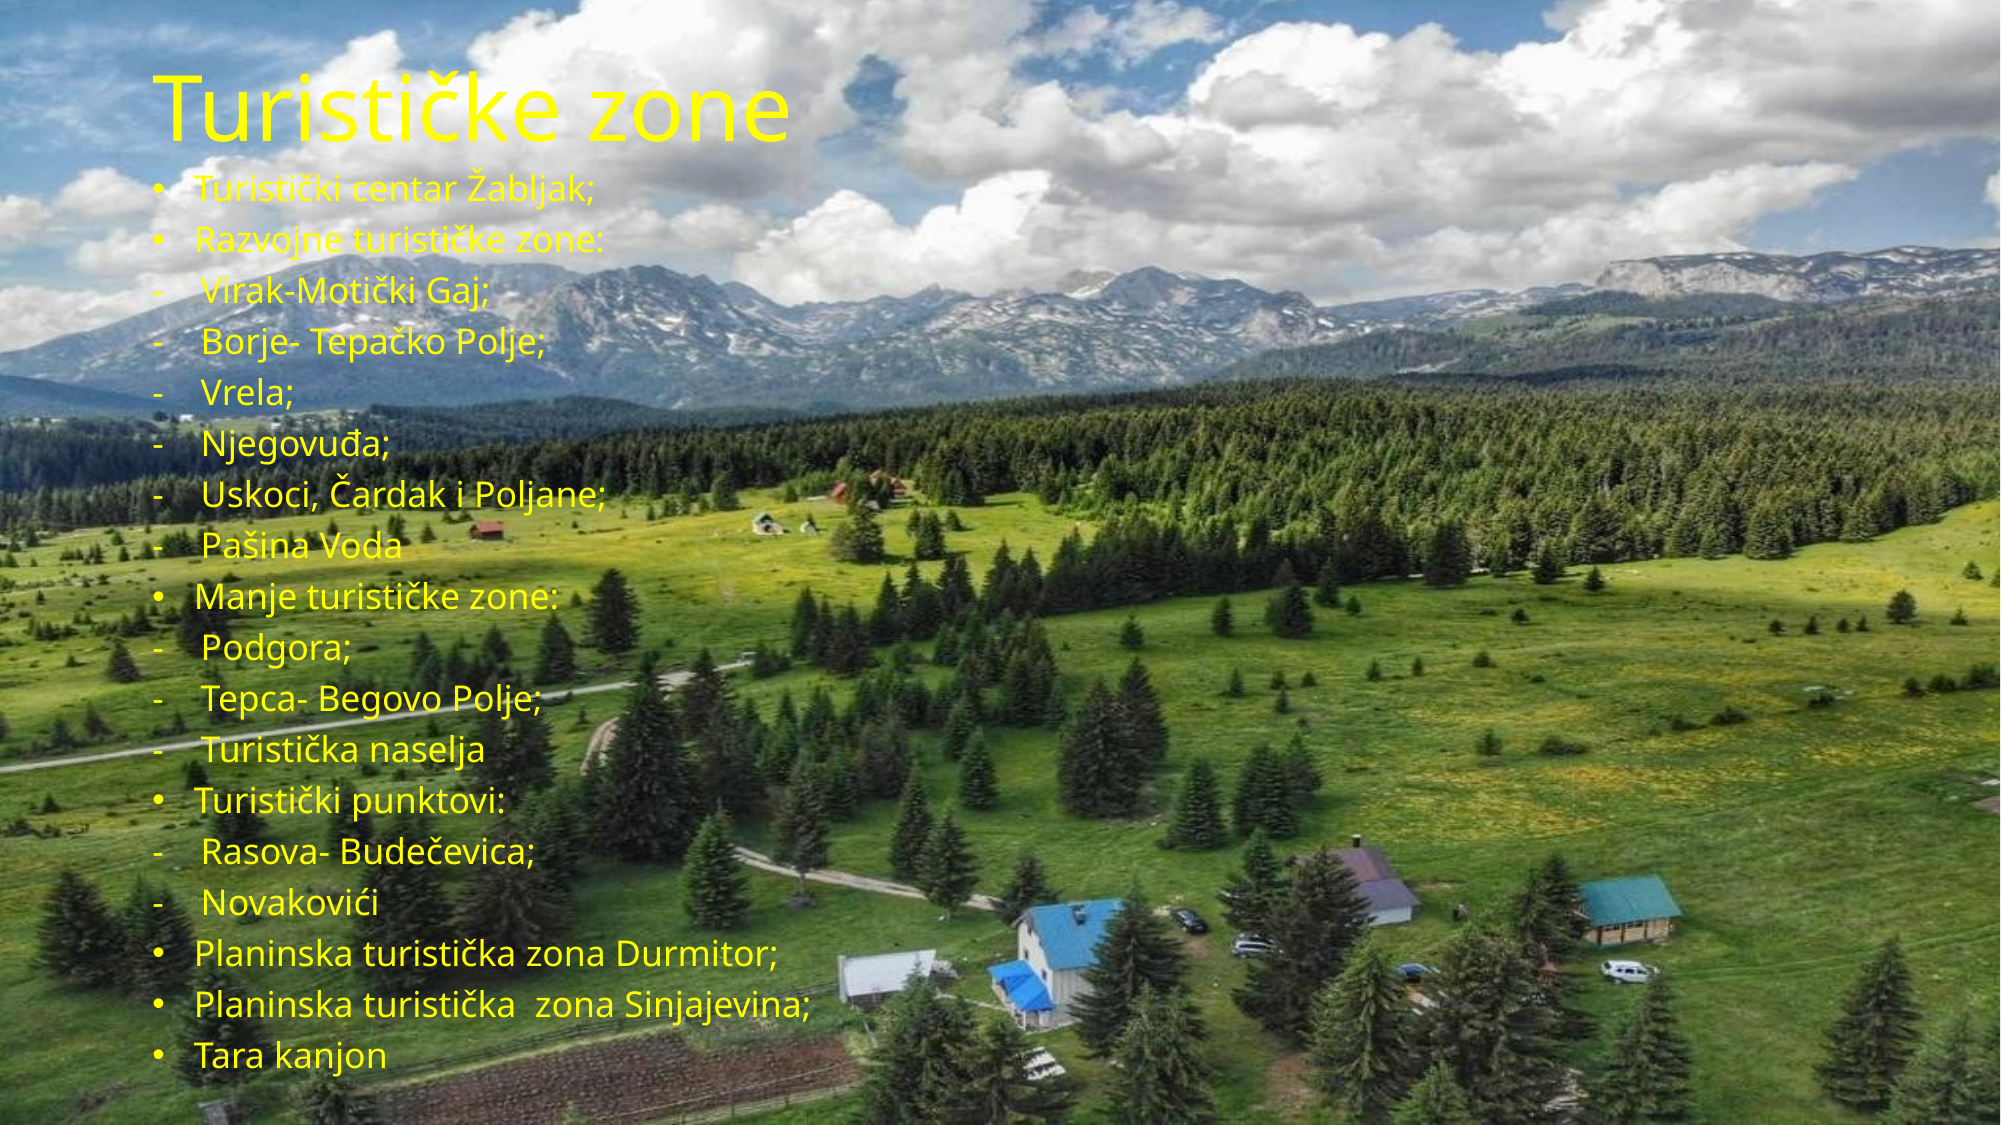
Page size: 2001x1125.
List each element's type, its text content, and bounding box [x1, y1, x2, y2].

title Turističke zone [137, 22, 1863, 163]
picture [0, 0, 2001, 1125]
list Turistički centar Žabljak; Razvojne turističke zone: - Virak-Motički Gaj; - Borje- Tepačko Polje; - Vrela; - Njegovuđa; - Uskoci, Čardak i Poljane; - Pašina Voda Manje turističke zone: - Podgora; - Tepca- Begovo Polje; - Turistička naselja Turistički punktovi: - Rasova- Budečevica; - Novakovići Planinska turistička zona Durmitor; Planinska turistička zona Sinjajevina; Tara kanjon [137, 163, 1863, 1098]
